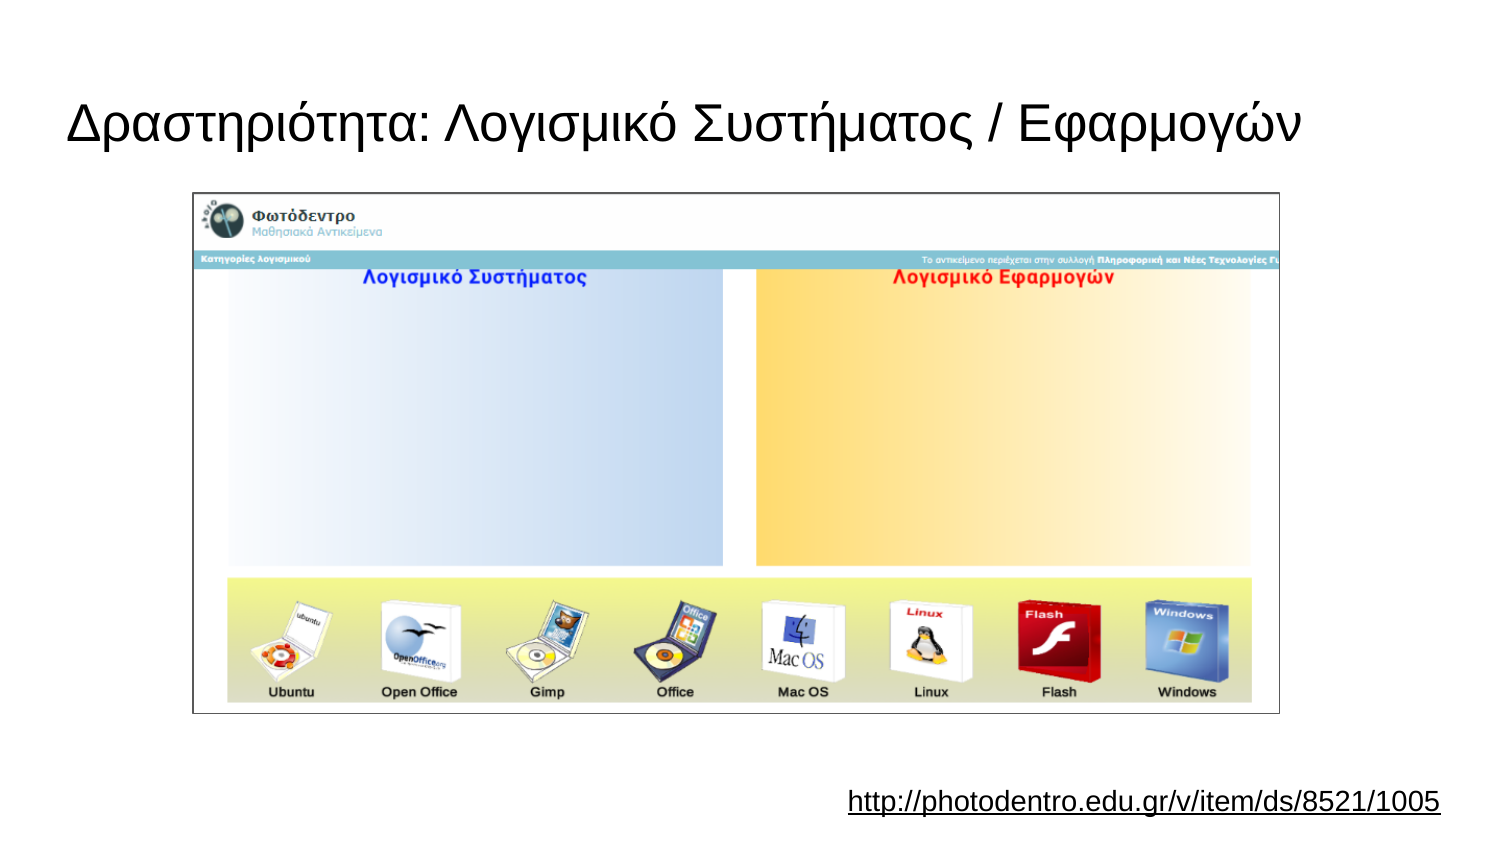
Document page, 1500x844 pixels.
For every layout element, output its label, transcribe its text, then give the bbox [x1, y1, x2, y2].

title Δραστηριότητα: Λογισμικό Συστήματος / Εφαρμογών [51, 72, 1449, 167]
picture [193, 193, 1279, 714]
text_box http://photodentro.edu.gr/v/item/ds/8521/1005 [832, 767, 1500, 833]
